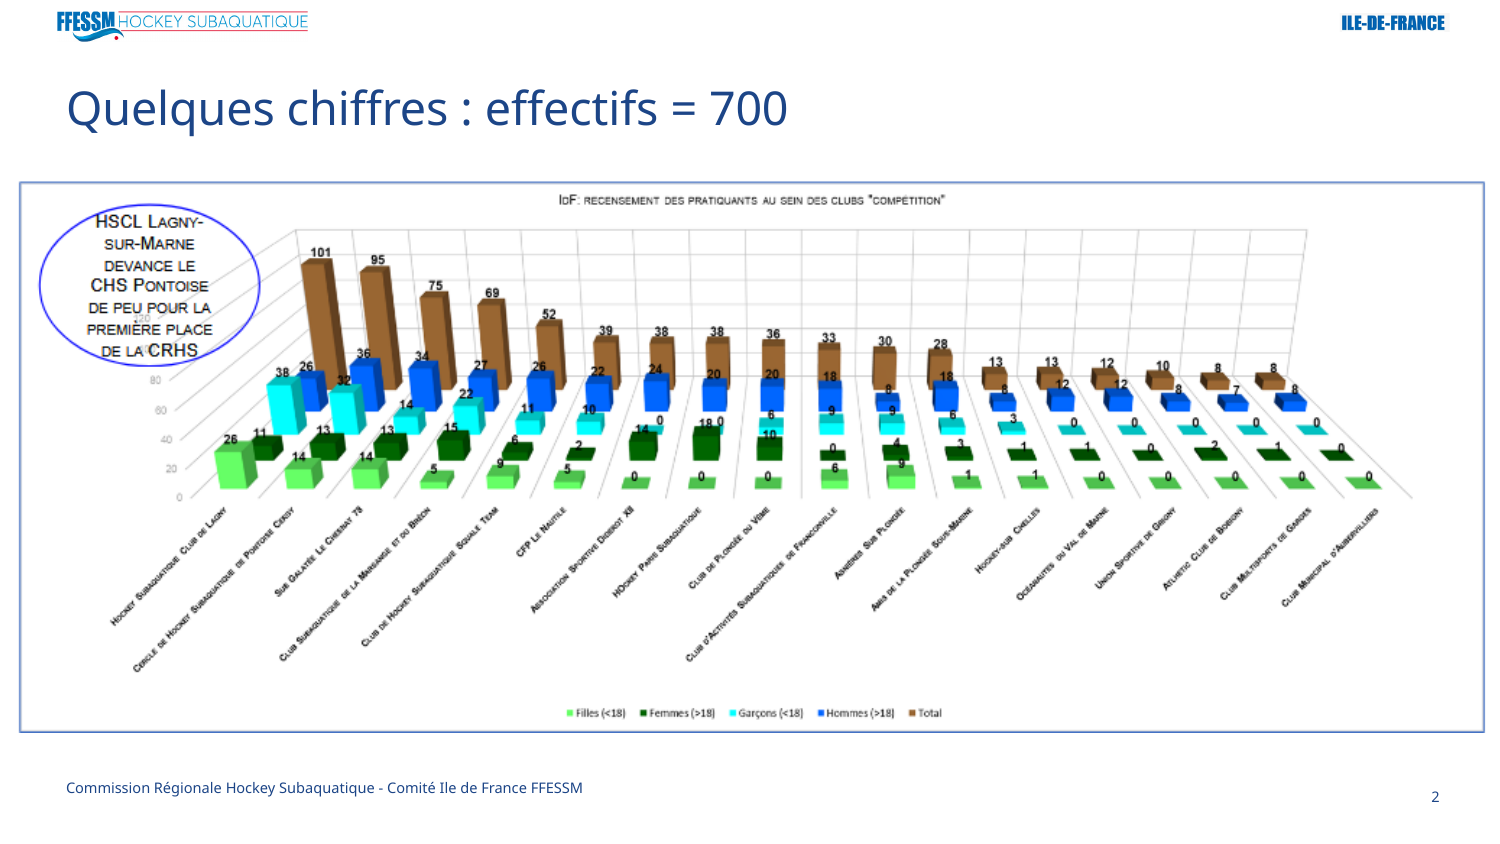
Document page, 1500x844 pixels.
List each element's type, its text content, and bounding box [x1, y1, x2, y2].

picture [1339, 12, 1451, 32]
title Quelques chiffres : effectifs = 700 [51, 60, 1449, 155]
slide_number ‹#› [1364, 769, 1455, 826]
picture [57, 11, 309, 42]
picture [11, 173, 1489, 733]
text_box Commission Régionale Hockey Subaquatique - Comité Ile de France FFESSM [51, 770, 1313, 806]
